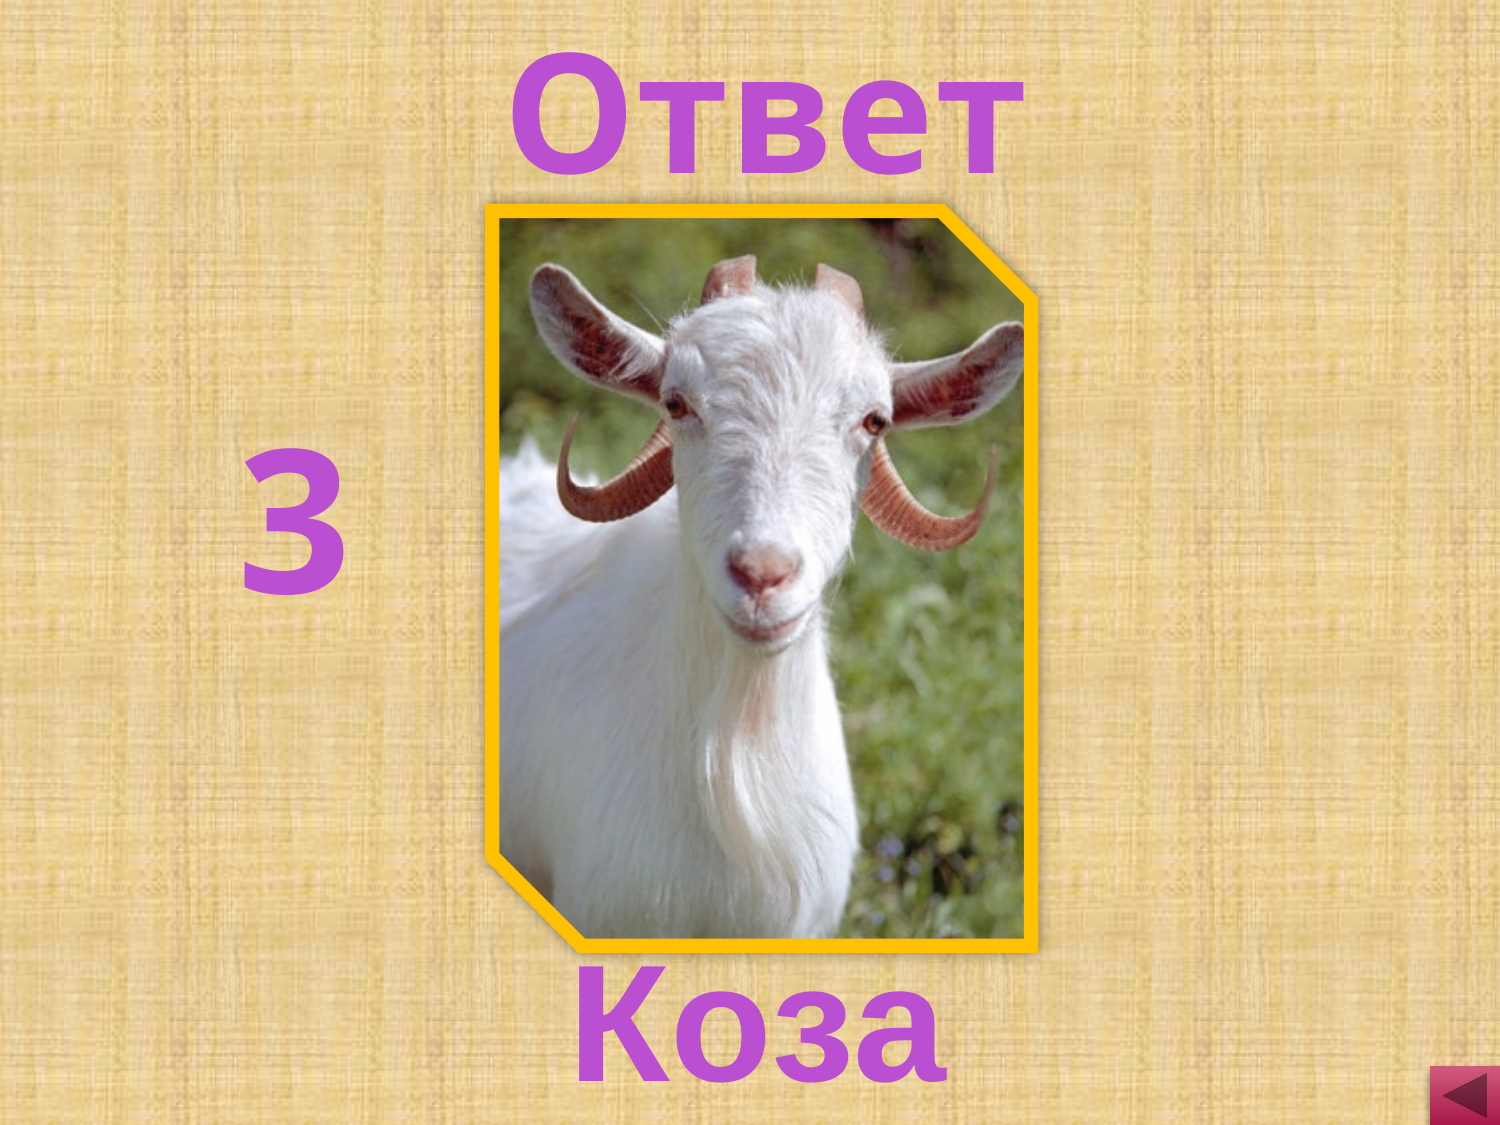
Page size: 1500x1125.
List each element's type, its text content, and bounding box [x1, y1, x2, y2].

text_box 3 [222, 386, 385, 642]
text_box [1429, 1066, 1500, 1125]
picture [0, 0, 1500, 1125]
text_box Ответ [488, 0, 1043, 215]
text_box Коза [553, 959, 962, 1123]
